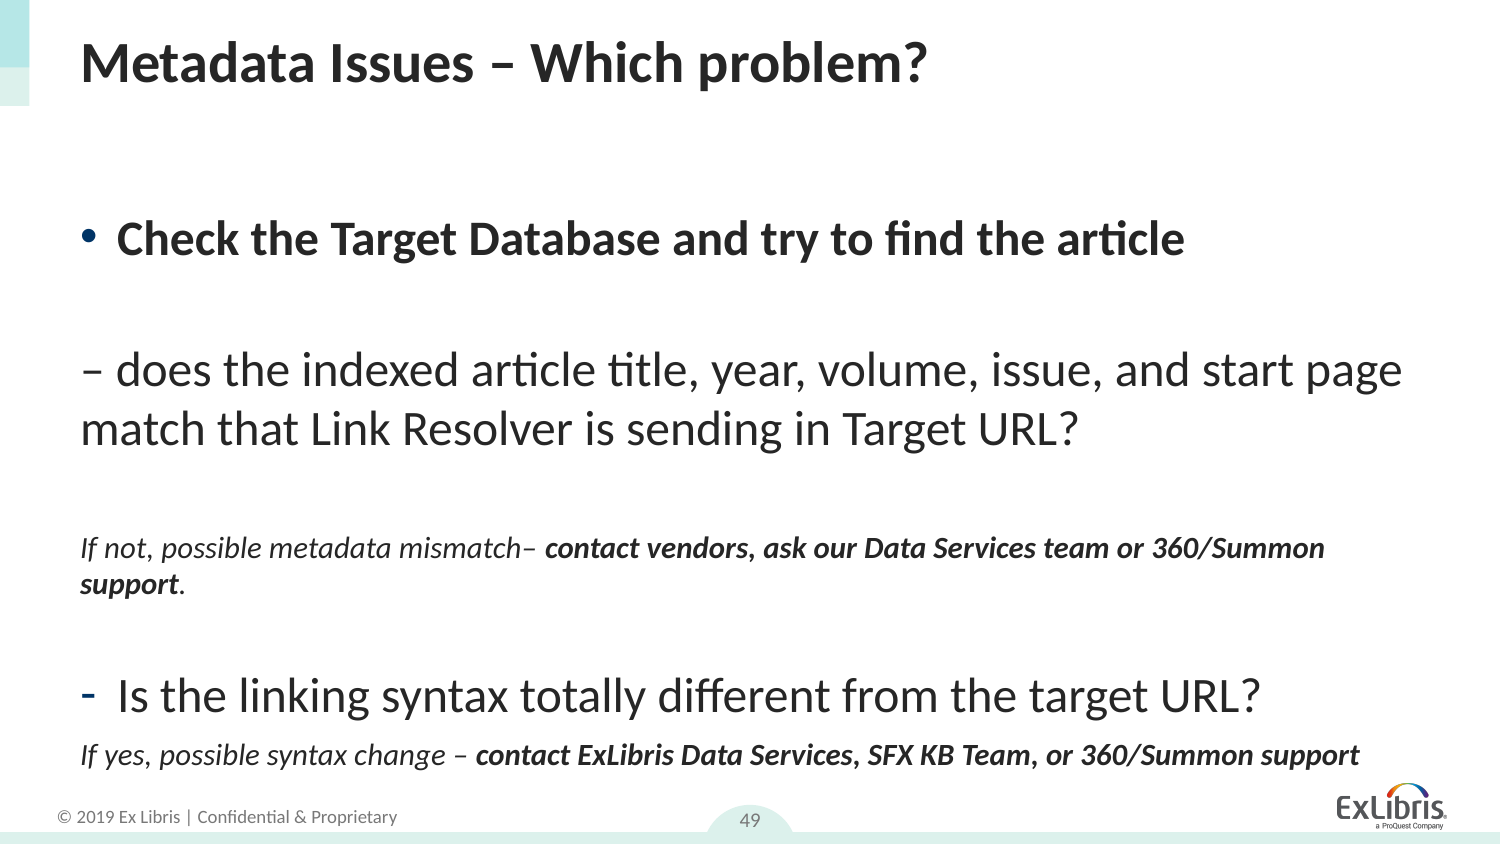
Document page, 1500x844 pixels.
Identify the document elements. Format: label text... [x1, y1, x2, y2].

slide_number 49 [705, 789, 795, 844]
title Metadata Issues – Which problem? [64, 11, 1447, 107]
list Check the Target Database and try to find the article – does the indexed article title, year, volume, issue, and start page match that Link Resolver is sending in Target URL? If not, possible metadata mismatch– contact vendors, ask our Data Services team or 360/Summon support. Is the linking syntax totally different from the target URL? If yes, possible syntax change – contact ExLibris Data Services, SFX KB Team, or 360/Summon support [64, 126, 1447, 780]
picture [1337, 783, 1447, 830]
